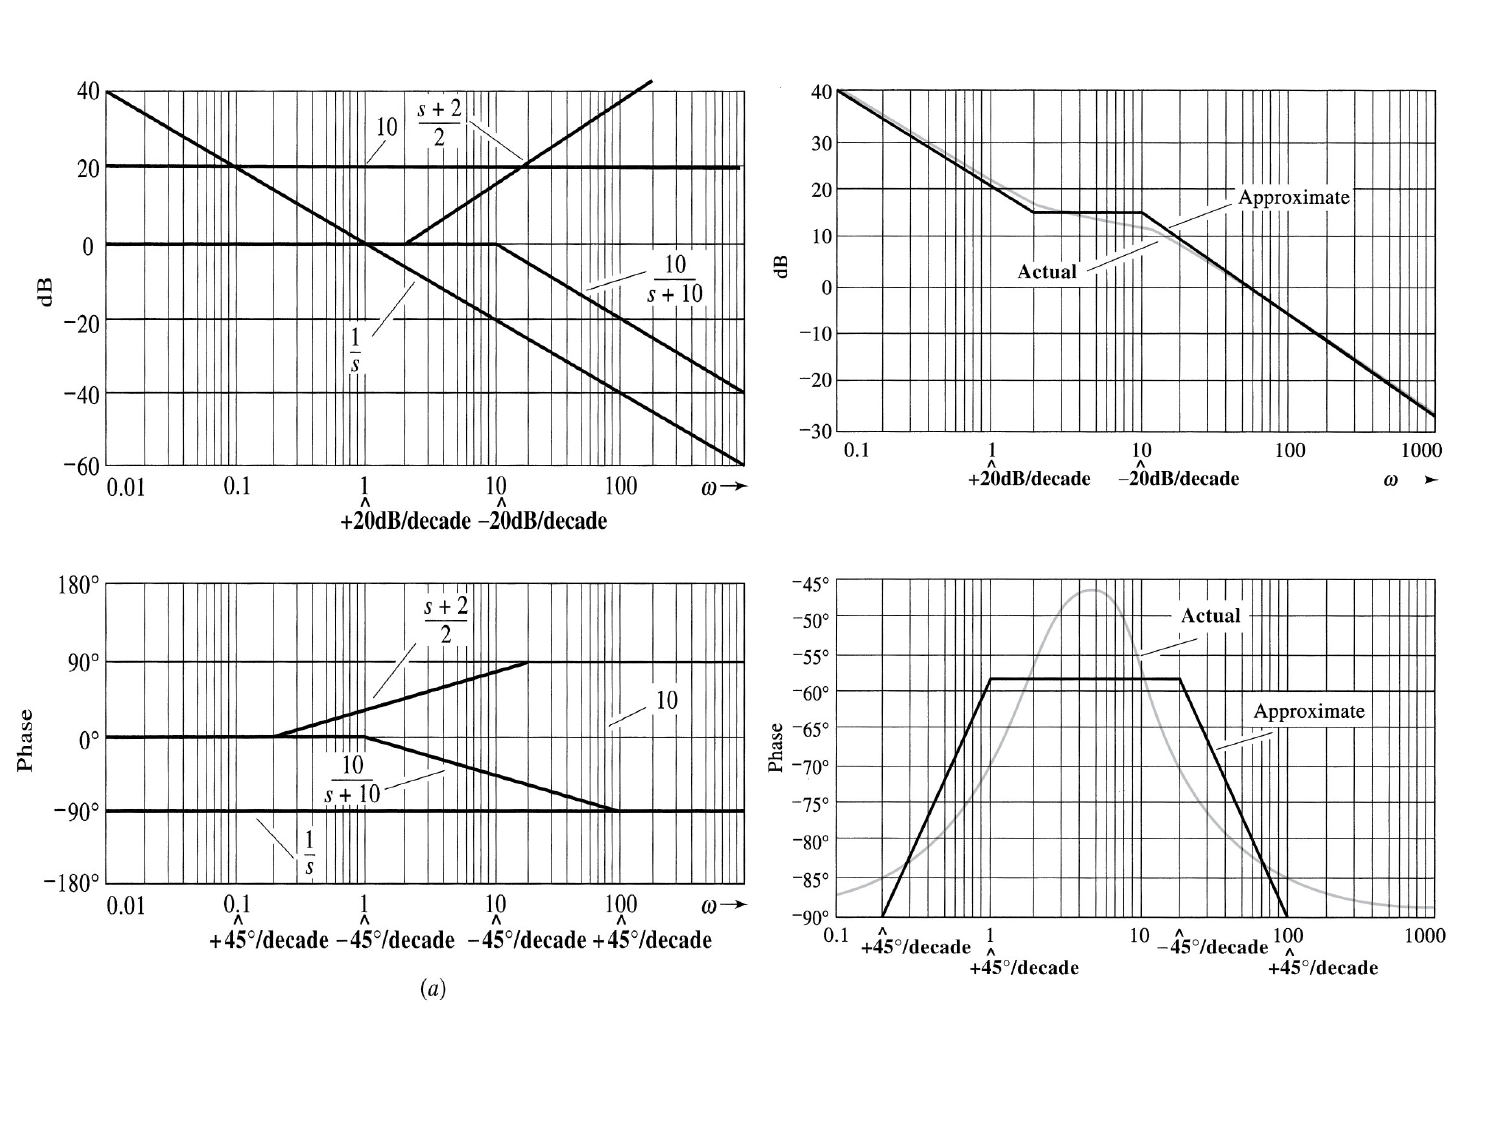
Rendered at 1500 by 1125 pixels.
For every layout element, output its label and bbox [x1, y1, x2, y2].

picture [762, 79, 1451, 981]
picture [14, 77, 753, 1003]
